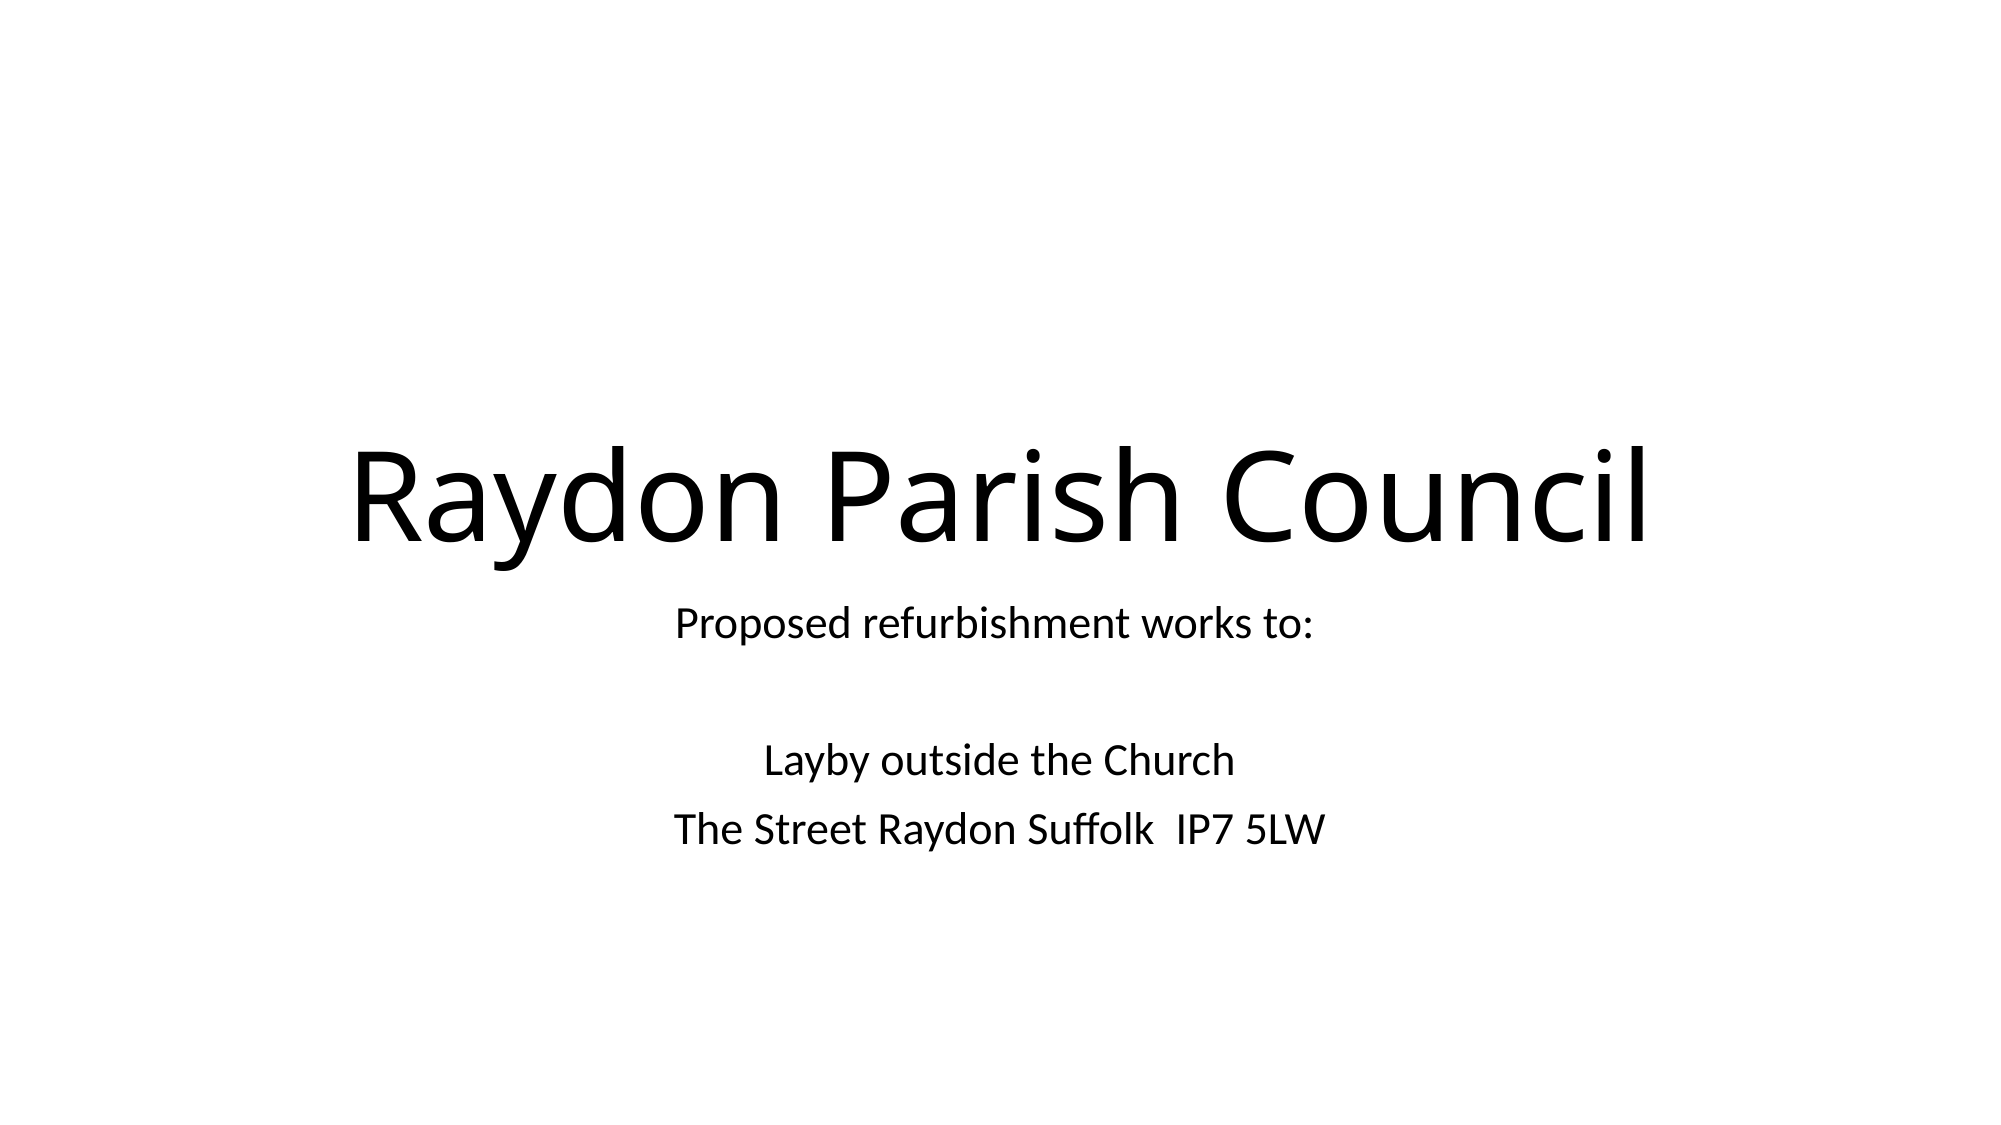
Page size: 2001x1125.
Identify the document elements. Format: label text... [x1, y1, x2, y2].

subtitle Proposed refurbishment works to: Layby outside the Church The Street Raydon Suffolk IP7 5LW [249, 590, 1750, 863]
title Raydon Parish Council [249, 184, 1750, 576]
